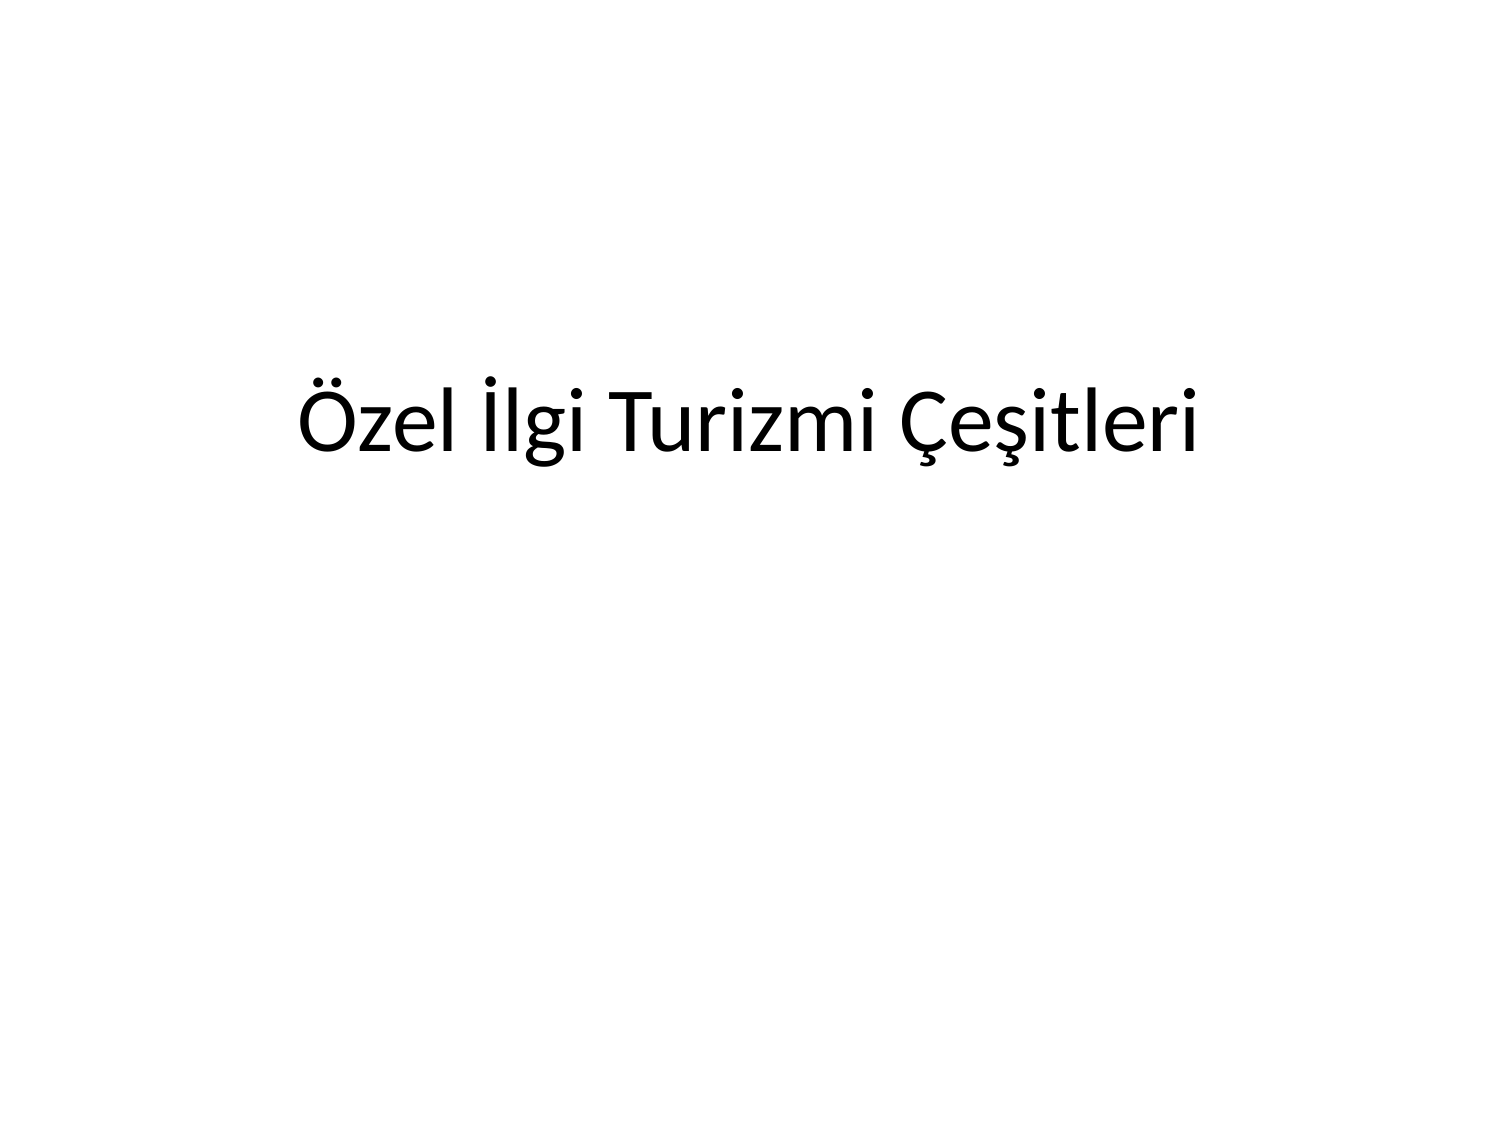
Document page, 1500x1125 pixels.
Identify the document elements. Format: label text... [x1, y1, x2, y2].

title Özel İlgi Turizmi Çeşitleri [112, 349, 1388, 591]
